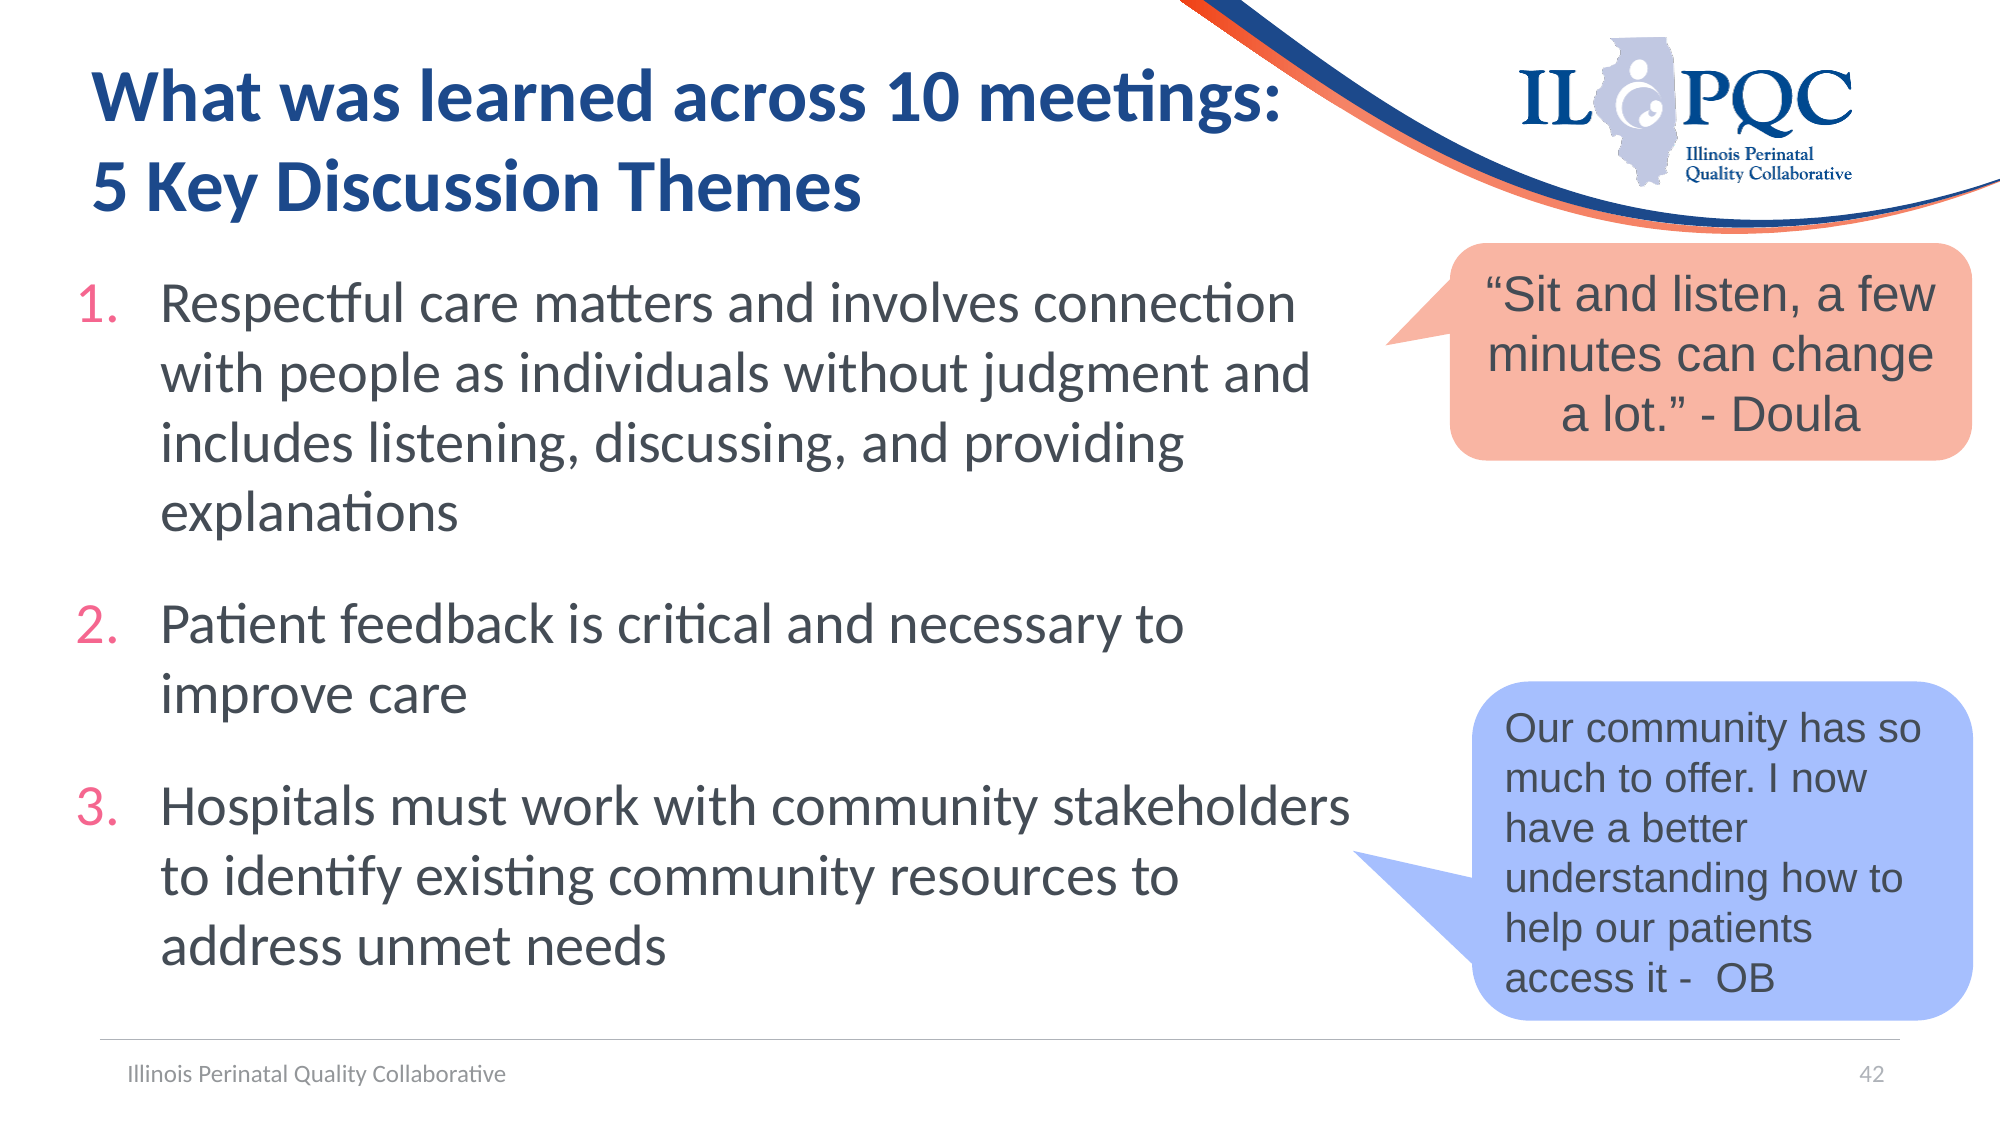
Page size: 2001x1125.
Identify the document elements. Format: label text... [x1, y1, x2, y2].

footer Illinois Perinatal Quality Collaborative [112, 1042, 788, 1103]
list Respectful care matters and involves connection with people as individuals without judgment and includes listening, discussing, and providing explanations Patient feedback is critical and necessary to improve care Hospitals must work with community stakeholders to identify existing community resources to address unmet needs [60, 256, 1378, 970]
title What was learned across 10 meetings: 5 Key Discussion Themes [76, 27, 1877, 245]
text_box Our community has so much to offer. I now have a better understanding how to help our patients access it - OB [1352, 681, 1974, 1021]
text_box “Sit and listen, a few minutes can change a lot.” - Doula [1382, 241, 1974, 462]
slide_number 42 [1449, 1042, 1900, 1103]
